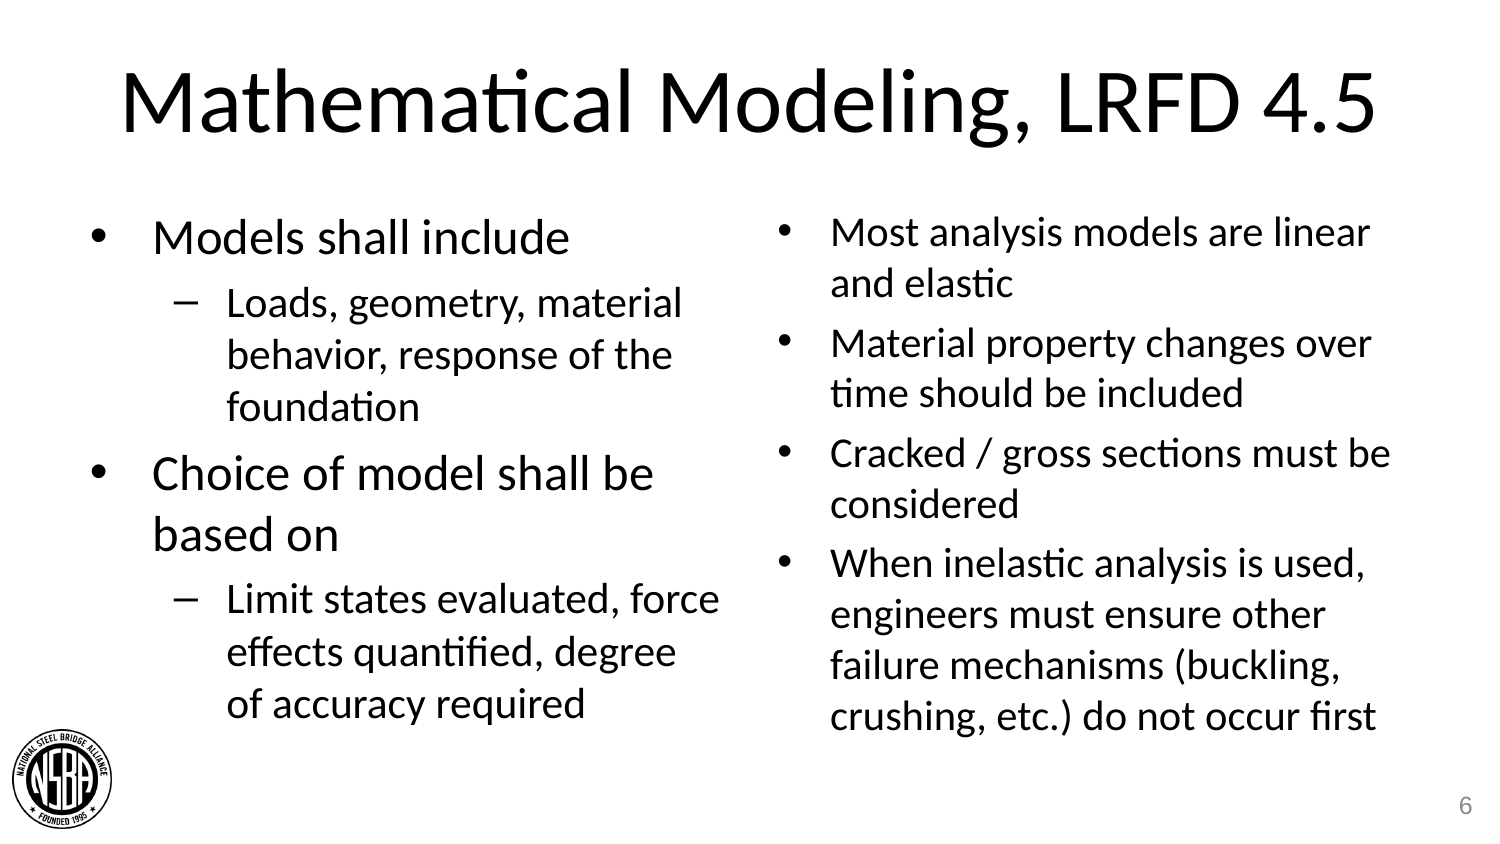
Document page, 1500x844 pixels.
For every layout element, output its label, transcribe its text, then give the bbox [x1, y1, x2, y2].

picture [12, 729, 112, 829]
list Models shall include Loads, geometry, material behavior, response of the foundation Choice of model shall be based on Limit states evaluated, force effects quantified, degree of accuracy required [75, 196, 738, 754]
title Mathematical Modeling, LRFD 4.5 [75, 33, 1425, 175]
slide_number 6 [1137, 782, 1488, 828]
list Most analysis models are linear and elastic Material property changes over time should be included Cracked / gross sections must be considered When inelastic analysis is used, engineers must ensure other failure mechanisms (buckling, crushing, etc.) do not occur first [762, 196, 1425, 754]
